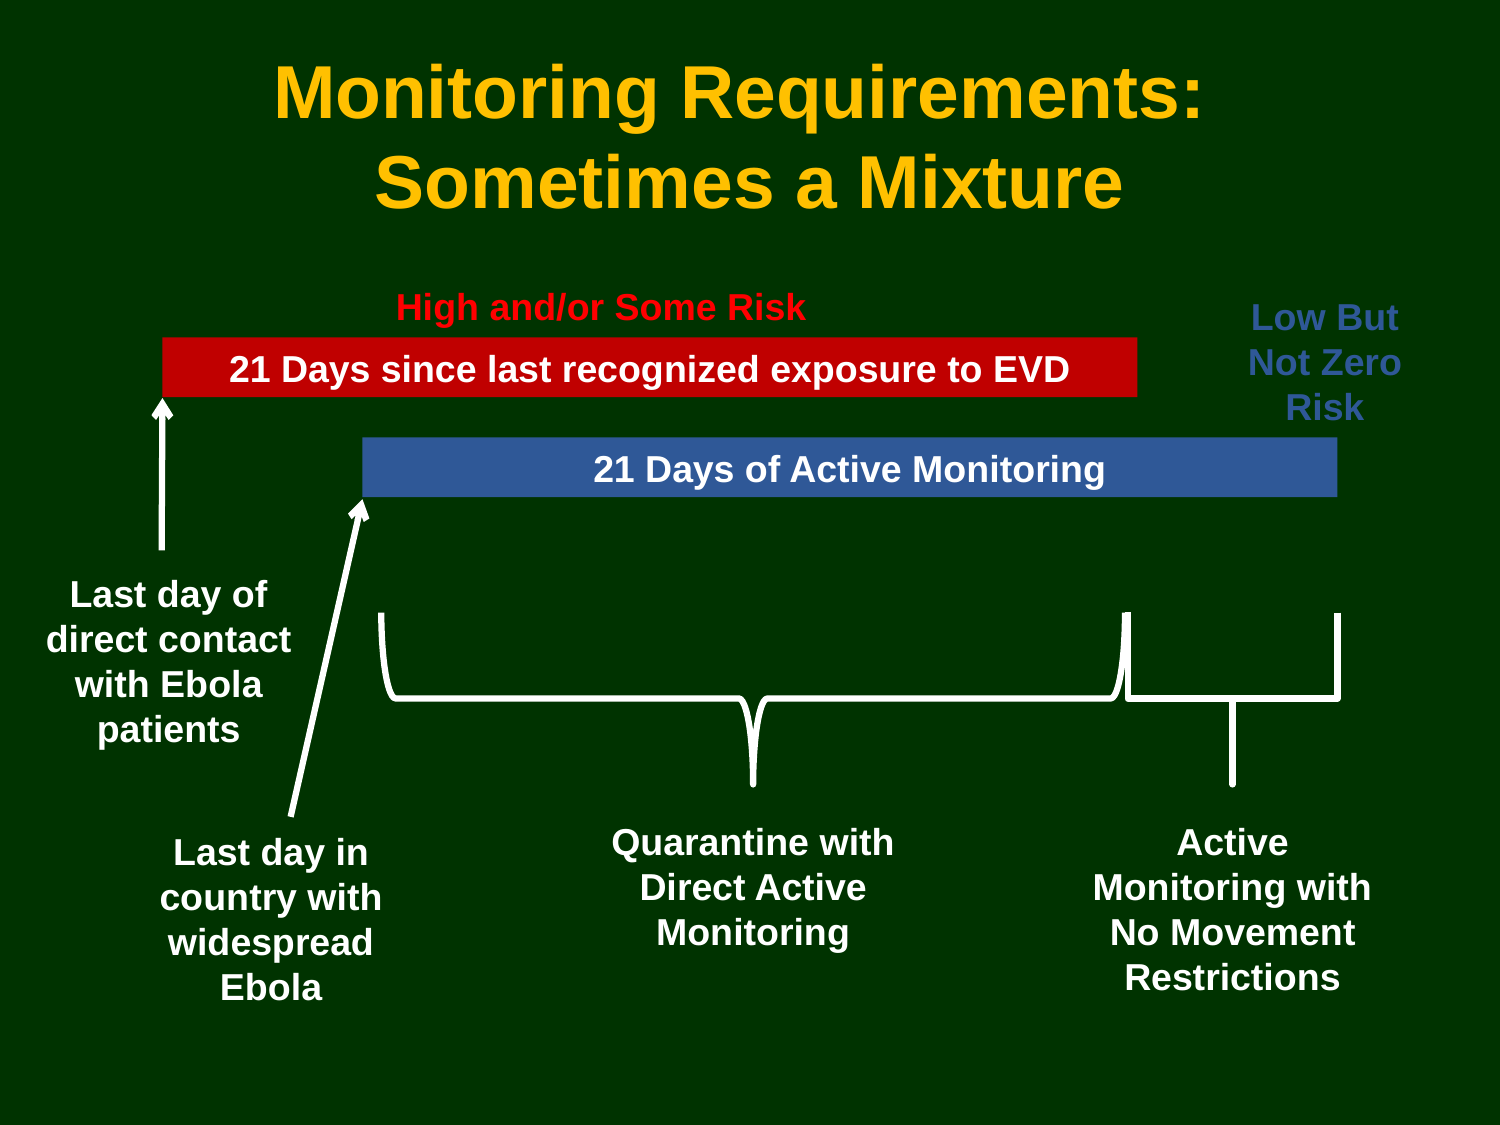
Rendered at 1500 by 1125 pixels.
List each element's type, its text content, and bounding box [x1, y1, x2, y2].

text_box Low But Not Zero Risk [1224, 286, 1425, 436]
text_box 21 Days of Active Monitoring [362, 437, 1338, 498]
title Monitoring Requirements: Sometimes a Mixture [75, 46, 1425, 222]
text_box Last day in country with widespread Ebola [99, 820, 443, 1016]
text_box 21 Days since last recognized exposure to EVD [162, 337, 1138, 398]
text_box High and/or Some Risk [357, 275, 845, 335]
text_box Active Monitoring with No Movement Restrictions [1063, 810, 1402, 1006]
text_box [1127, 612, 1338, 786]
text_box [380, 612, 1126, 786]
text_box Quarantine with Direct Active Monitoring [584, 810, 922, 961]
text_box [290, 498, 363, 818]
text_box Last day of direct contact with Ebola patients [24, 562, 285, 758]
